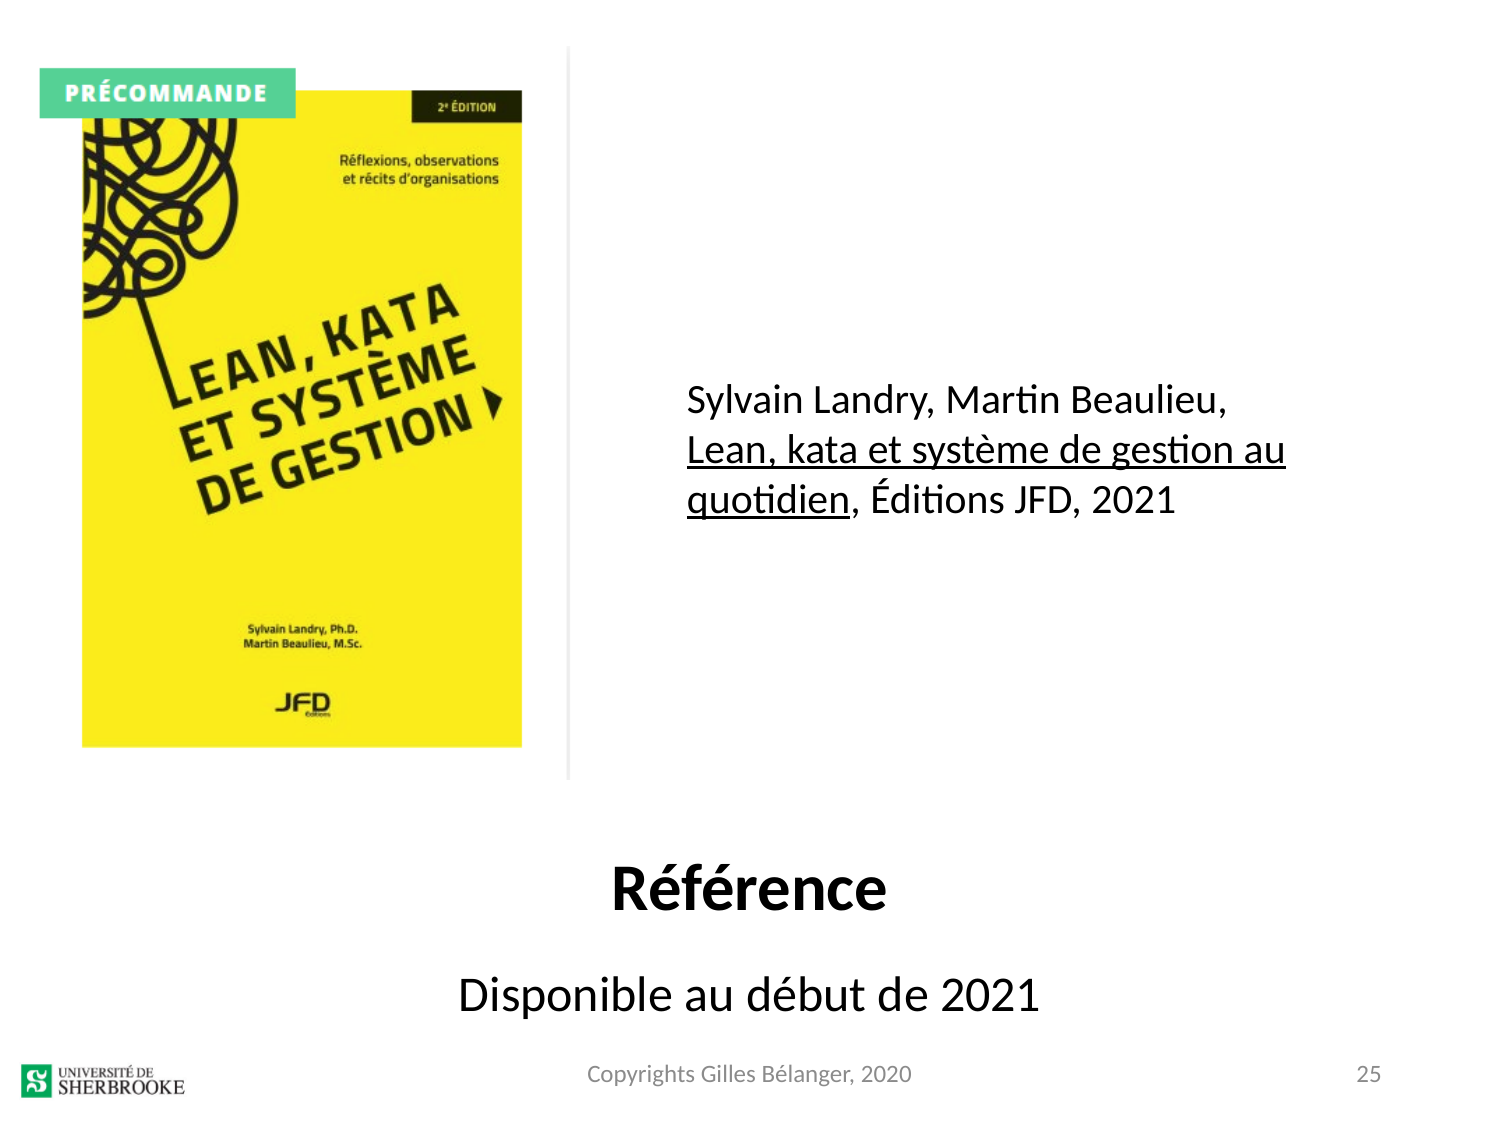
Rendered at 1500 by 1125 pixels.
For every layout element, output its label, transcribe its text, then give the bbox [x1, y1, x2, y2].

text_box Sylvain Landry, Martin Beaulieu, Lean, kata et système de gestion au quotidien, Éditions JFD, 2021 [672, 364, 1319, 580]
footer Copyrights Gilles Bélanger, 2020 [496, 1042, 1004, 1103]
text_box Disponible au début de 2021 [79, 961, 1421, 1043]
slide_number 25 [1059, 1042, 1397, 1103]
title Référence [79, 749, 1421, 933]
picture [39, 46, 571, 780]
picture [9, 1051, 197, 1111]
